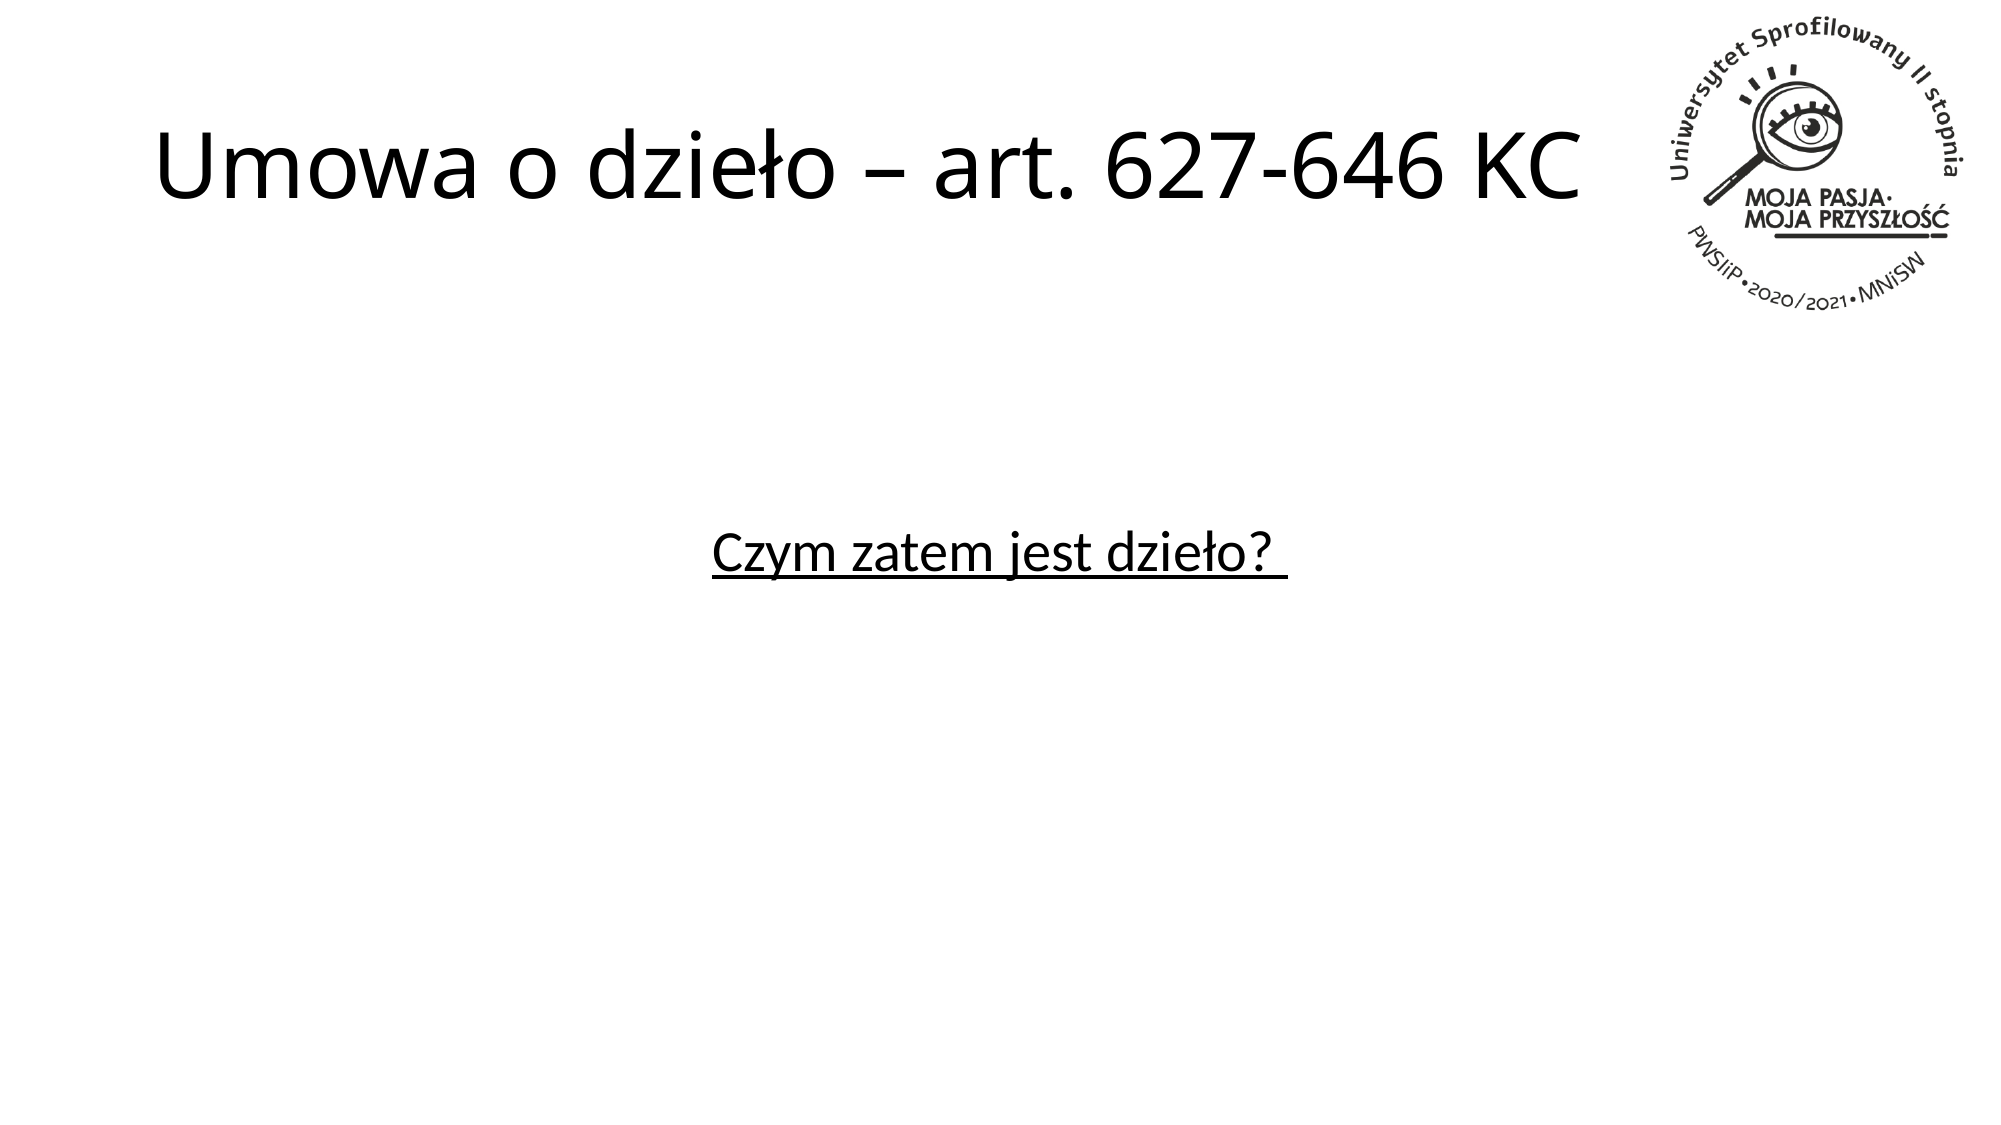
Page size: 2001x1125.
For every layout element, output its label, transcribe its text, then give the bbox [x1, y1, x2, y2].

list Czym zatem jest dzieło? [137, 339, 1863, 1027]
picture [1649, 0, 1976, 321]
title Umowa o dzieło – art. 627-646 KC [137, 59, 1634, 278]
